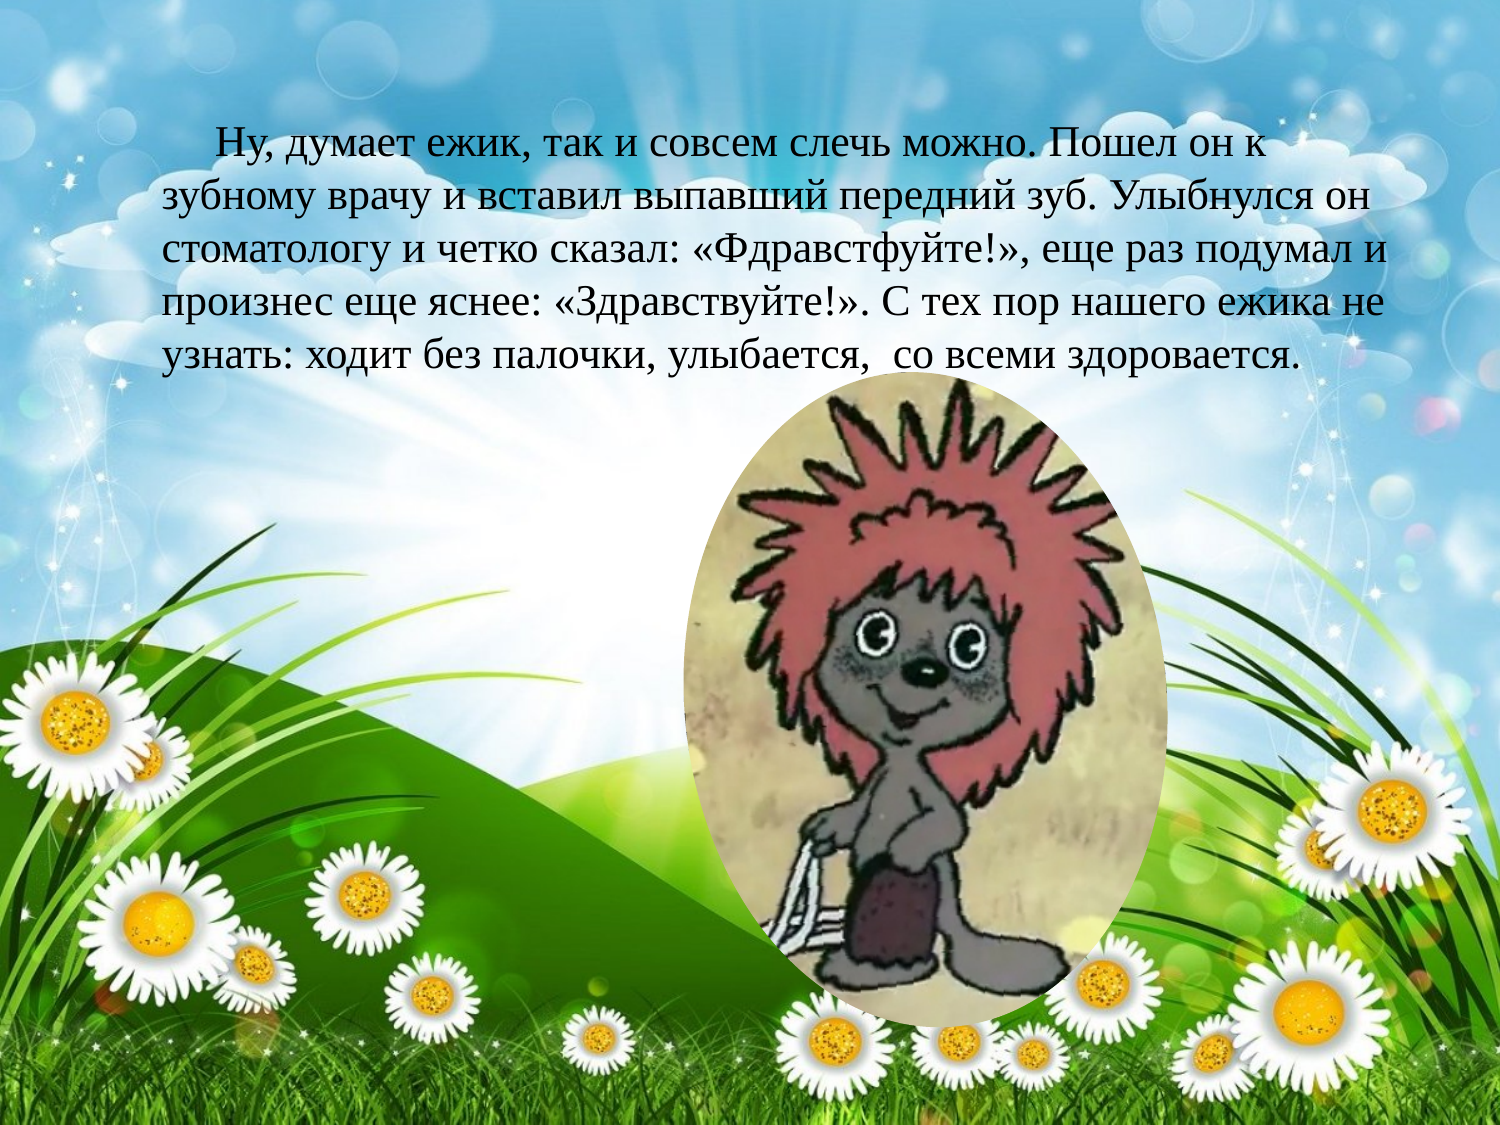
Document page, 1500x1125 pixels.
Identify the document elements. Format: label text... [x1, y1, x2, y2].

picture [0, 0, 1500, 1125]
list Ну, думает ежик, так и совсем слечь можно. Пошел он к зубному врачу и вставил выпавший передний зуб. Улыбнулся он стоматологу и четко сказал: «Фдравстфуйте!», еще раз подумал и произнес еще яснее: «Здравствуйте!». С тех пор нашего ежика не узнать: ходит без палочки, улыбается, со всеми здоровается. [93, 105, 1425, 422]
